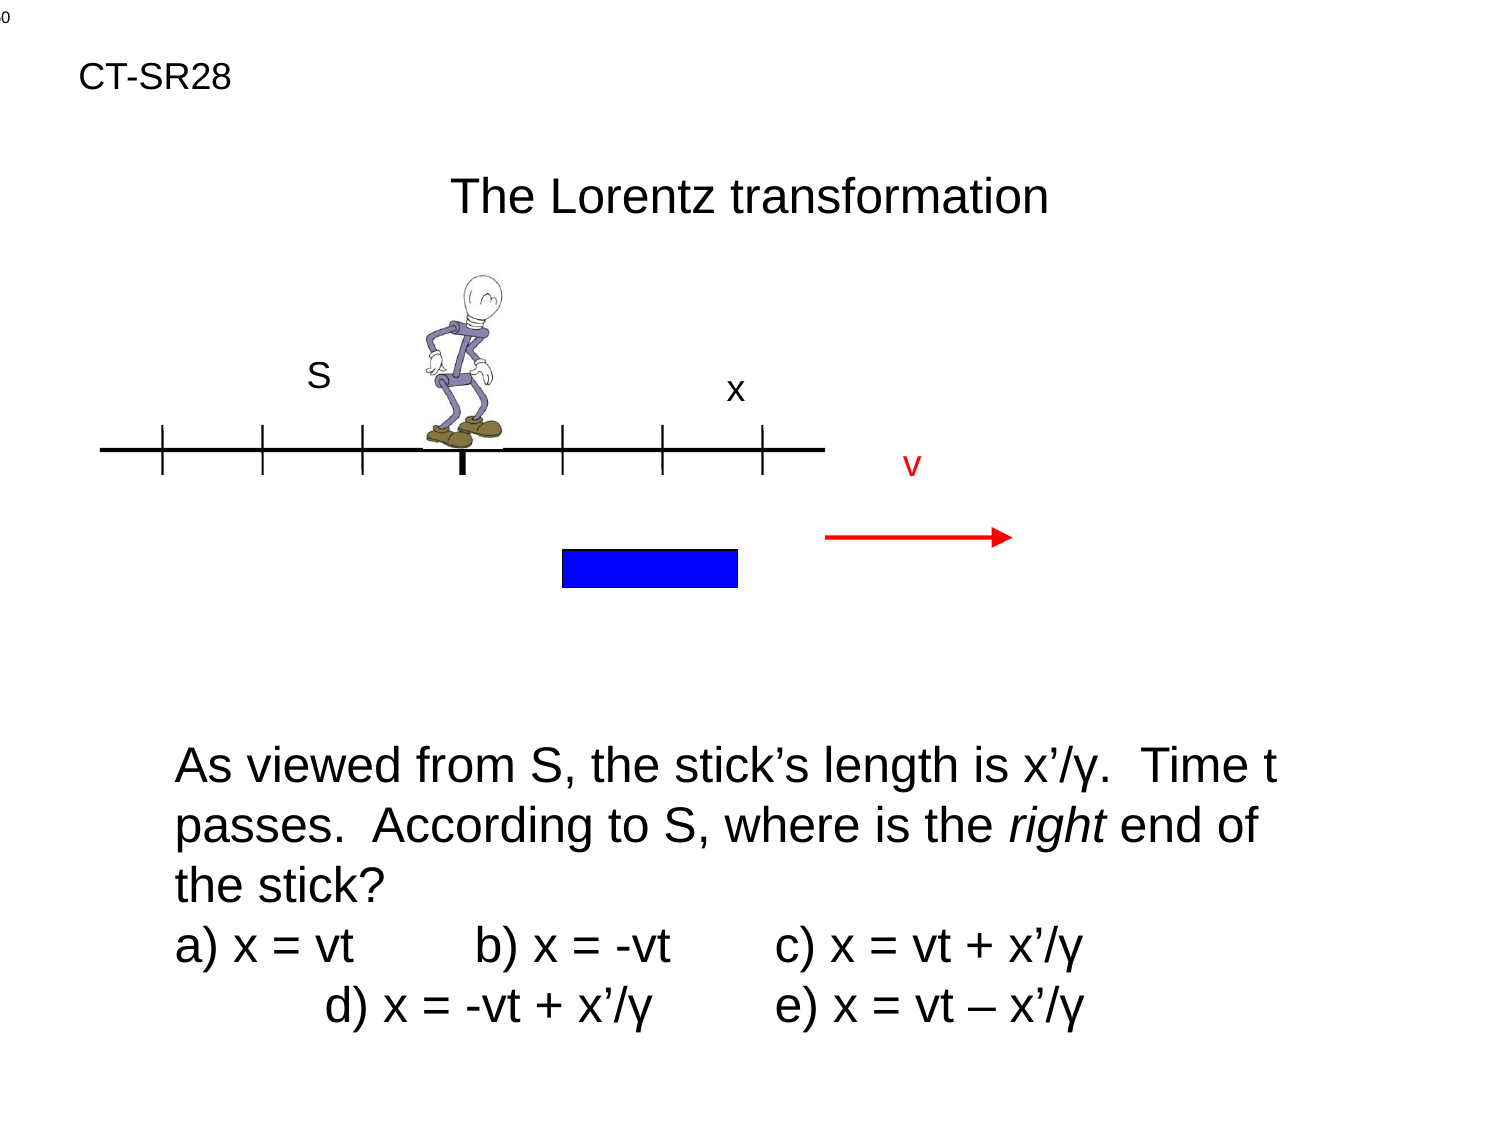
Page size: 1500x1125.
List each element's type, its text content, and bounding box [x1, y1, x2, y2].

text_box v [888, 431, 937, 492]
picture [423, 274, 504, 449]
title The Lorentz transformation [112, 99, 1388, 288]
text_box x [711, 356, 761, 417]
text_box As viewed from S, the stick’s length is x’/γ. Time t passes. According to S, where is the right end of the stick? a) x = vt b) x = -vt c) x = vt + x’/γ d) x = -vt + x’/γ e) x = vt – x’/γ [159, 724, 1313, 1040]
text_box CT-SR28 [63, 45, 248, 105]
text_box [62, 424, 826, 542]
text_box [562, 551, 738, 588]
text_box S [291, 343, 347, 404]
text_box [829, 527, 1013, 548]
